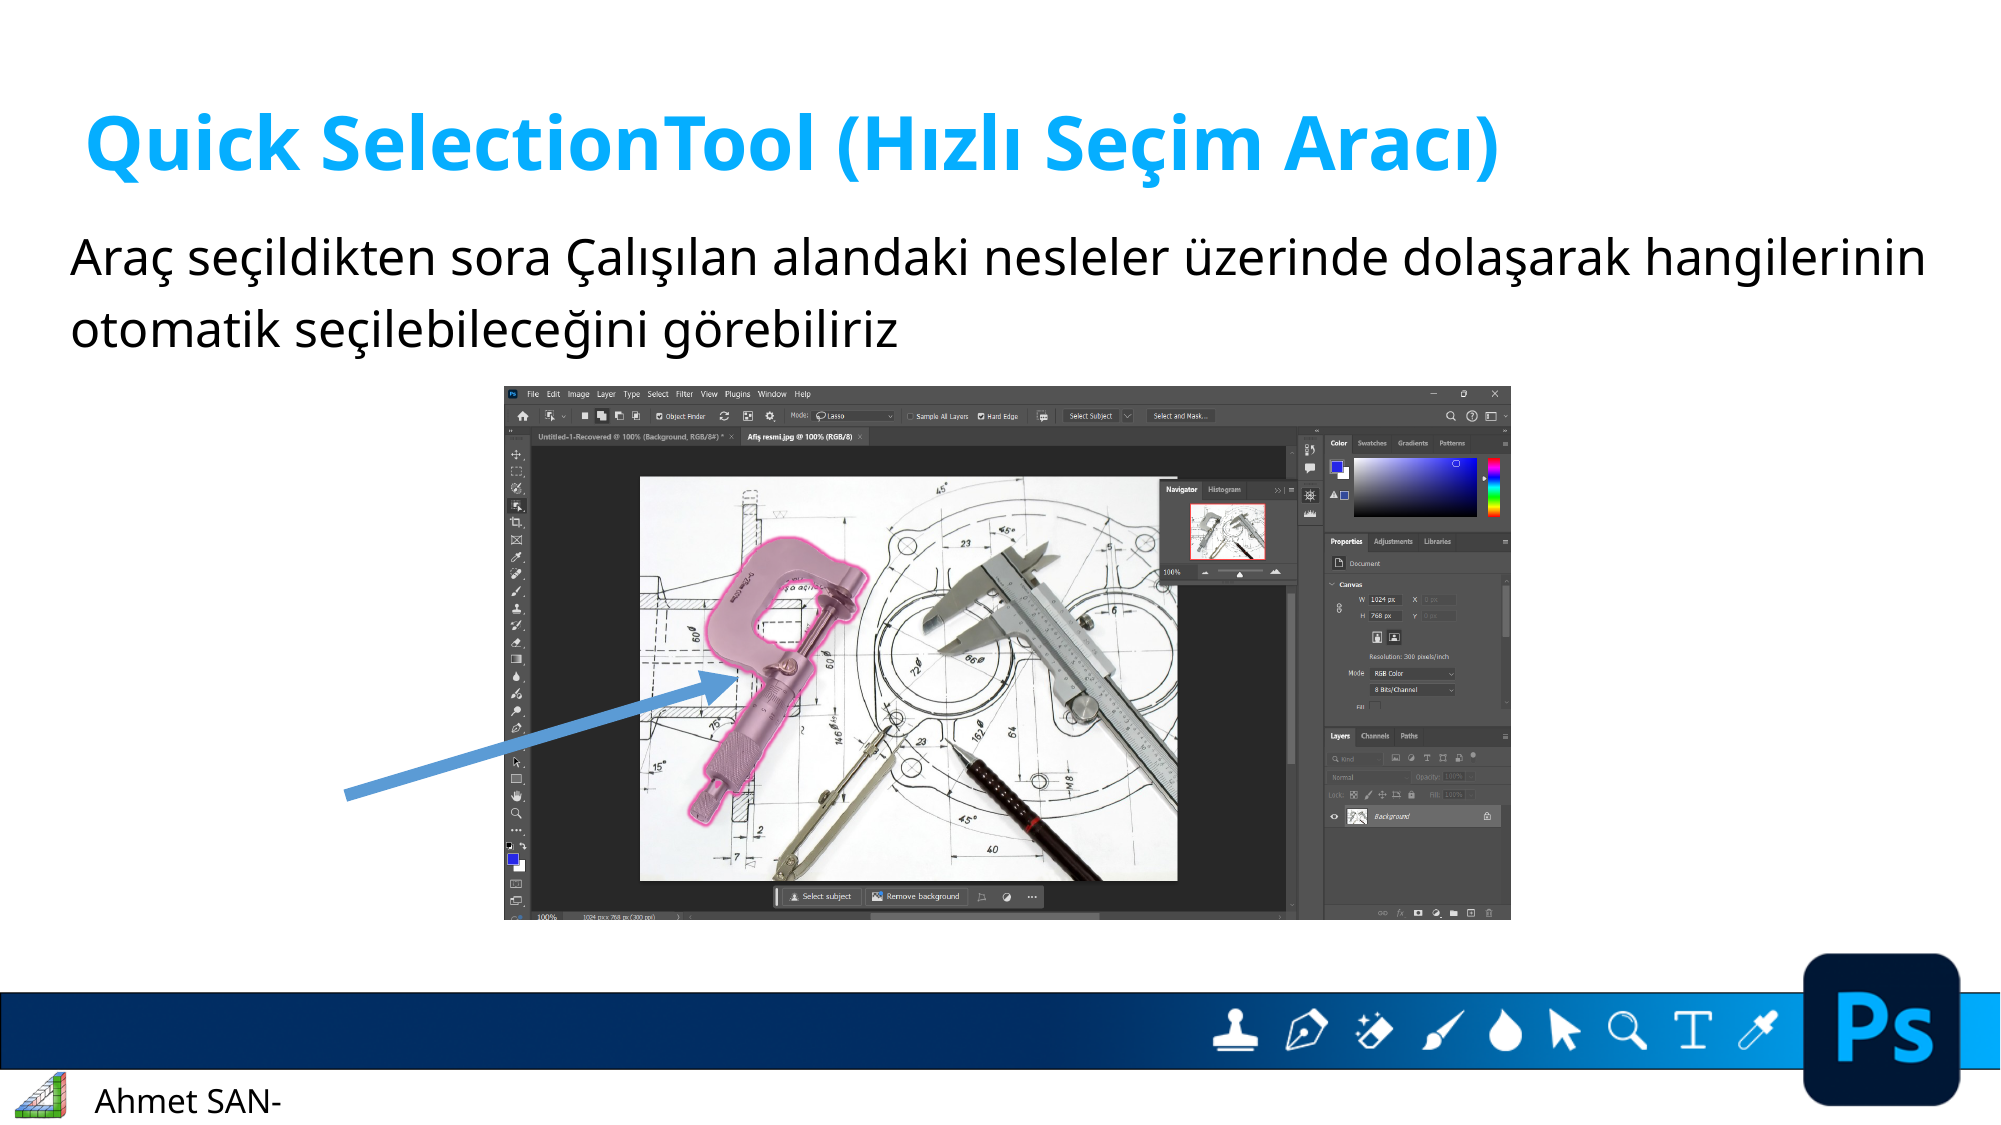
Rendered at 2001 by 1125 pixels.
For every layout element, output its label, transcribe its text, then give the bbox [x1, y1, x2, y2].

picture [0, 0, 2001, 1125]
title Quick SelectionTool (Hızlı Seçim Aracı) [69, 65, 1983, 194]
list Araç seçildikten sora Çalışılan alandaki nesleler üzerinde dolaşarak hangilerinin otomatik seçilebileceğini görebiliriz [55, 205, 1960, 666]
text_box Ahmet SAN-Karamürsel [79, 1072, 466, 1125]
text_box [345, 677, 740, 796]
